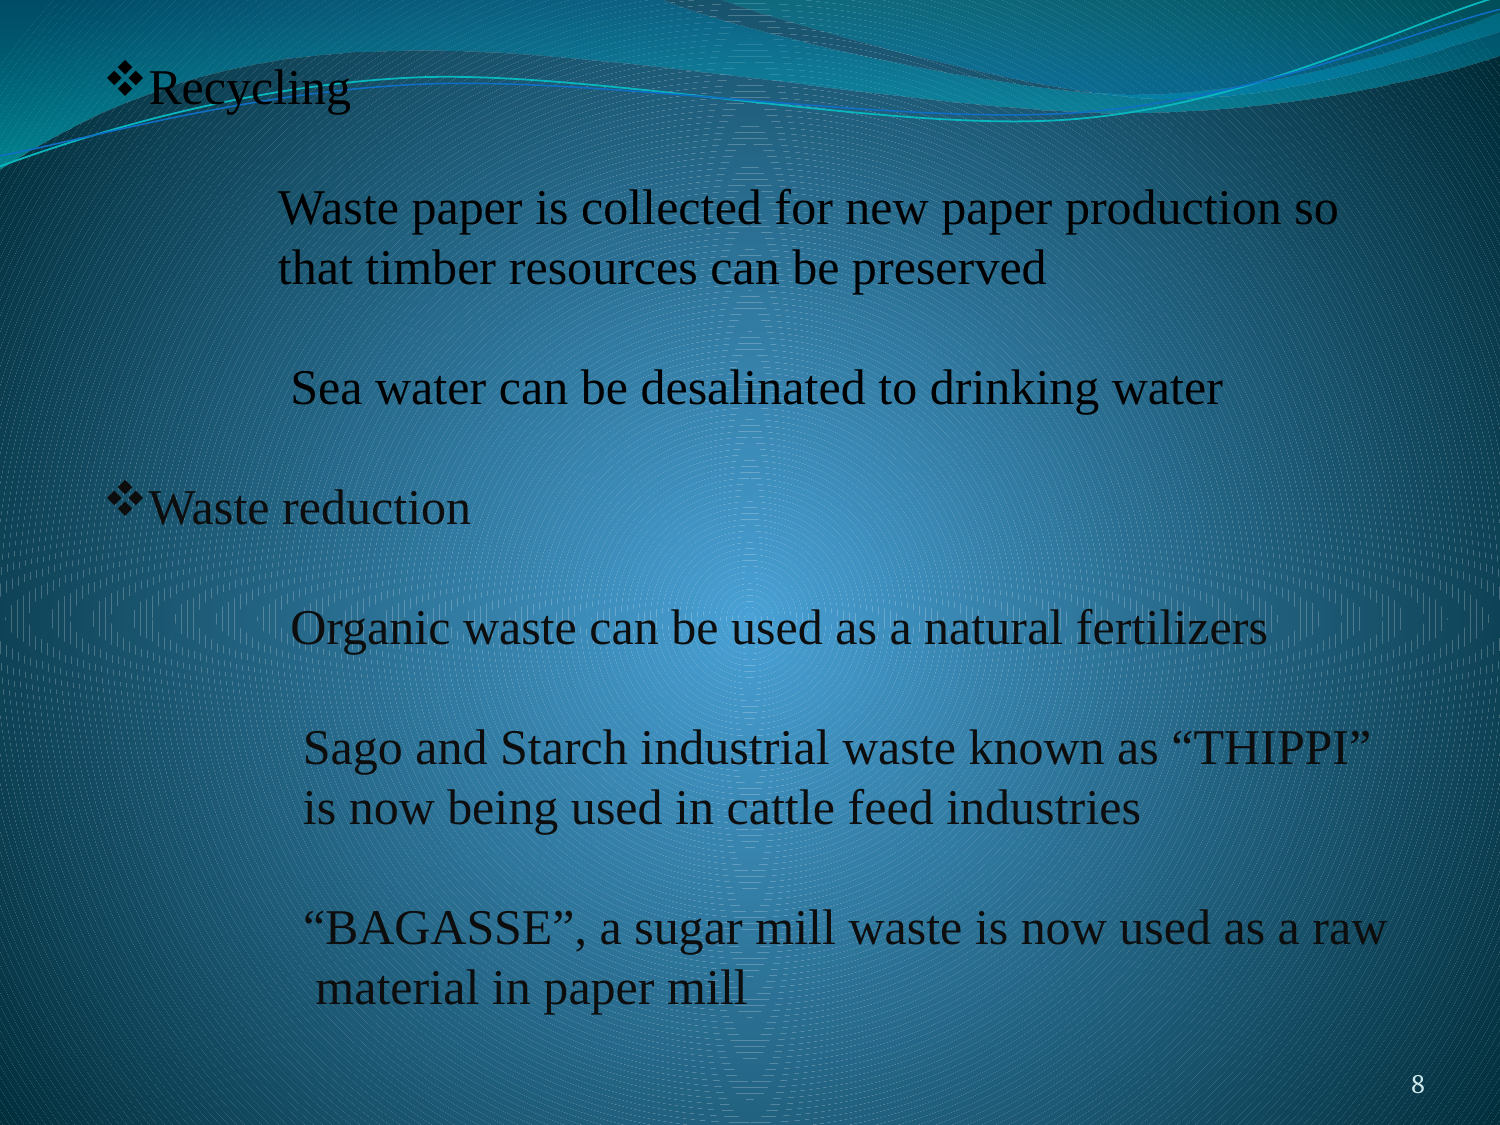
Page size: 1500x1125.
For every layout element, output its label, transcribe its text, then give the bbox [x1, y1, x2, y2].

text_box Recycling Waste paper is collected for new paper production so that timber resources can be preserved Sea water can be desalinated to drinking water Waste reduction Organic waste can be used as a natural fertilizers Sago and Starch industrial waste known as “THIPPI” is now being used in cattle feed industries “BAGASSE”, a sugar mill waste is now used as a raw material in paper mill [88, 46, 1416, 1067]
slide_number 8 [1299, 1042, 1425, 1103]
